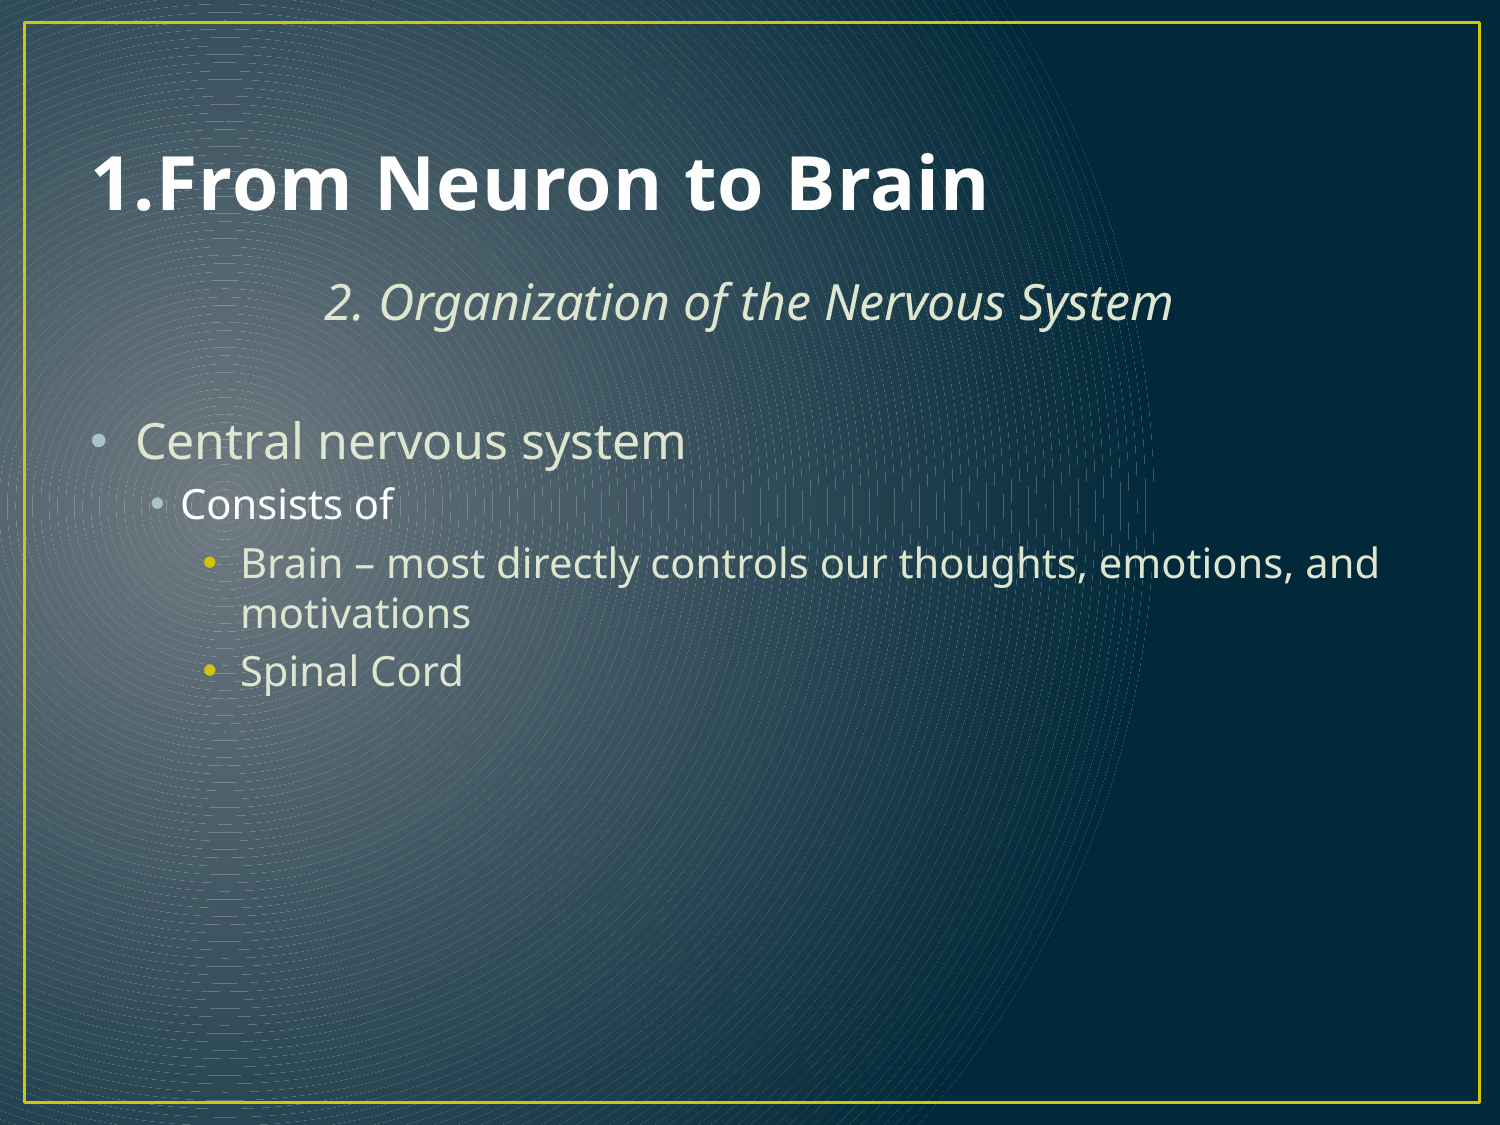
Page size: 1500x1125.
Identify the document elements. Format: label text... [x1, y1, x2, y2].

list 2. Organization of the Nervous System Central nervous system Consists of Brain – most directly controls our thoughts, emotions, and motivations Spinal Cord [75, 262, 1425, 1005]
title 1.From Neuron to Brain [75, 45, 1425, 233]
